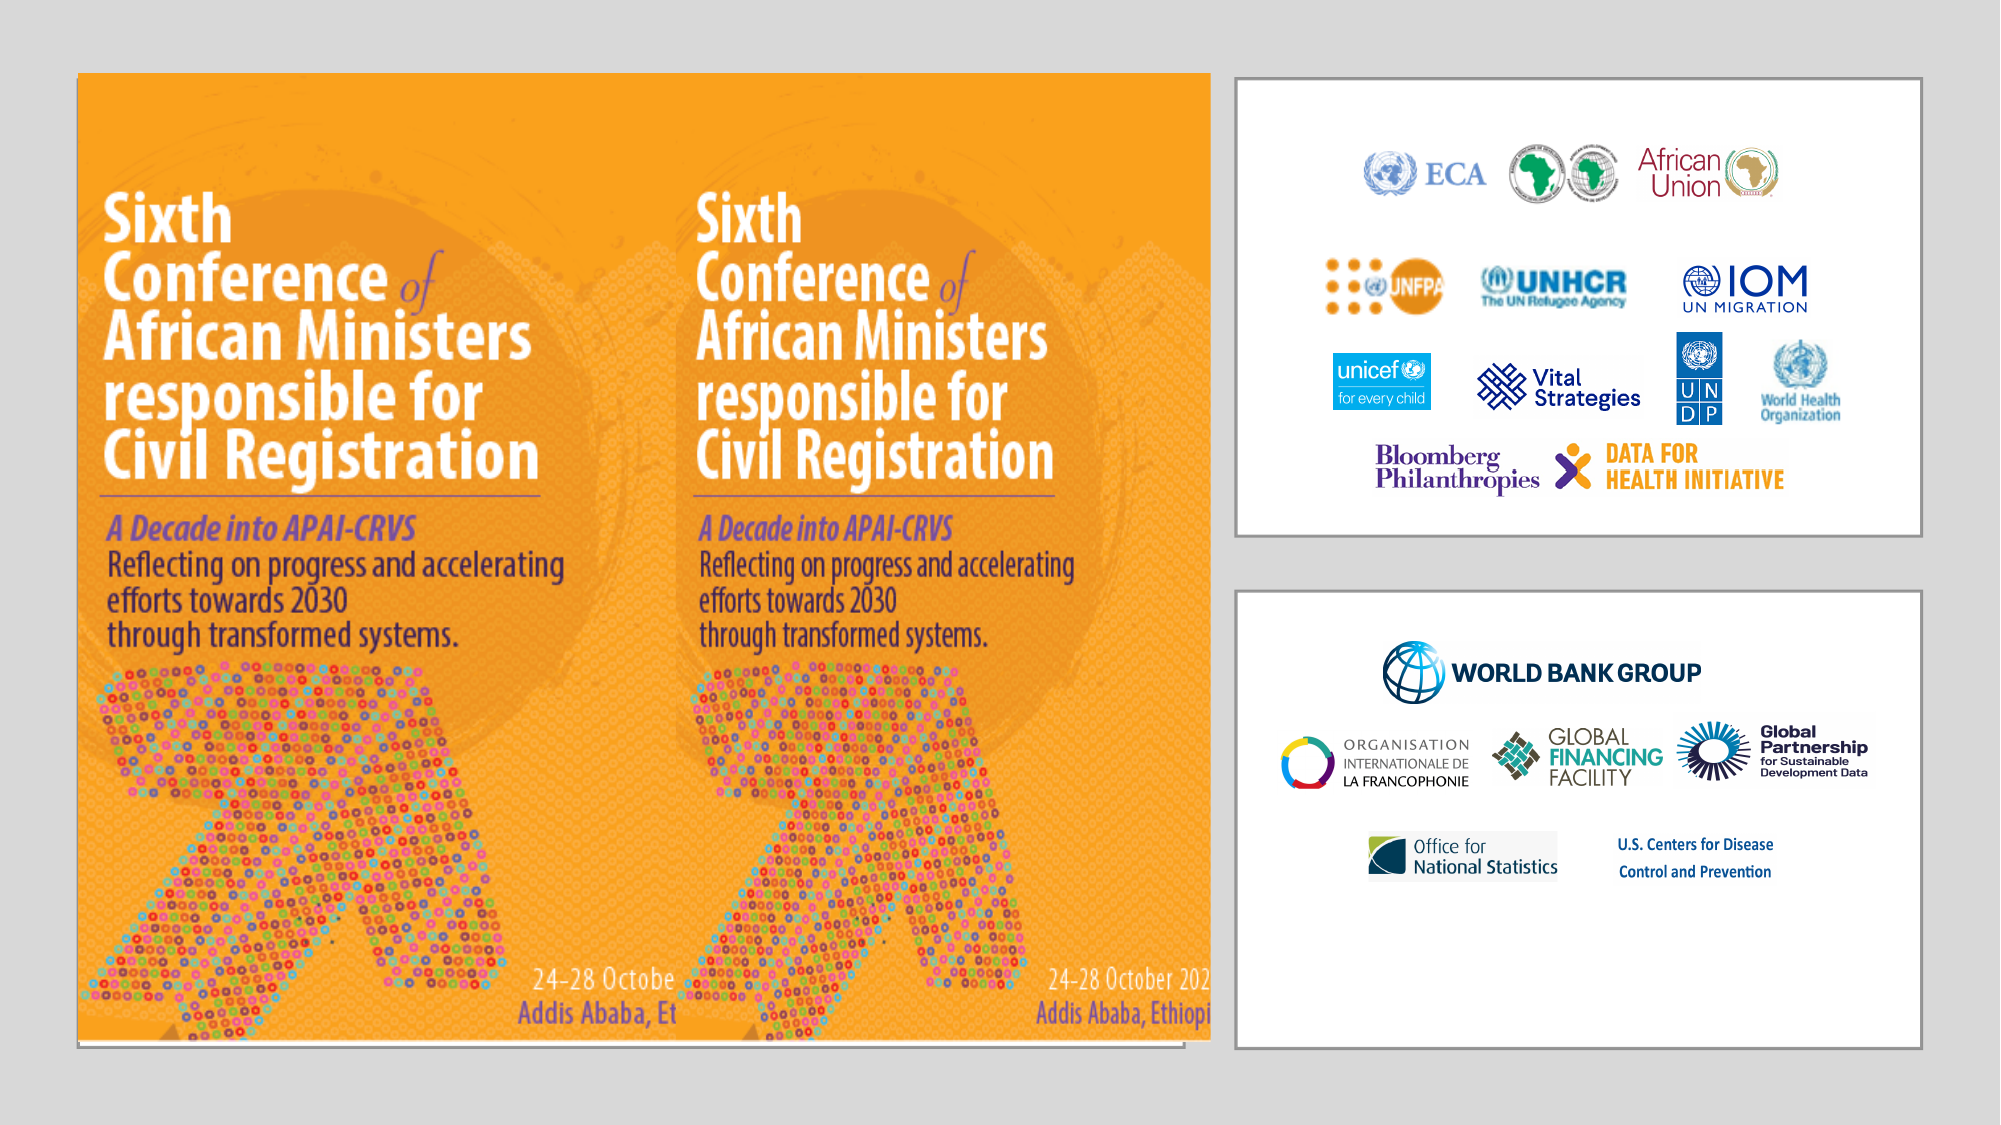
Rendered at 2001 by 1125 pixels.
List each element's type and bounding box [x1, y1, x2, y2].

picture [1372, 437, 1794, 497]
picture [1402, 361, 1414, 378]
picture [78, 73, 1211, 1042]
picture [1402, 652, 1412, 661]
picture [1673, 711, 1876, 789]
picture [1473, 355, 1644, 419]
picture [1277, 730, 1473, 795]
picture [1365, 830, 1562, 882]
picture [1613, 833, 1777, 886]
picture [1380, 369, 1390, 376]
picture [1636, 145, 1783, 202]
text_box [1235, 78, 1923, 537]
picture [1393, 361, 1397, 378]
picture [1294, 232, 1642, 337]
text_box [0, 0, 2000, 1125]
picture [1492, 728, 1663, 786]
picture [1677, 257, 1811, 318]
picture [1749, 325, 1856, 431]
picture [1412, 365, 1424, 377]
picture [1411, 654, 1419, 665]
picture [1355, 141, 1631, 210]
picture [1673, 328, 1727, 429]
picture [1382, 641, 1701, 704]
text_box [1235, 590, 1923, 1049]
text_box [77, 79, 1185, 1048]
